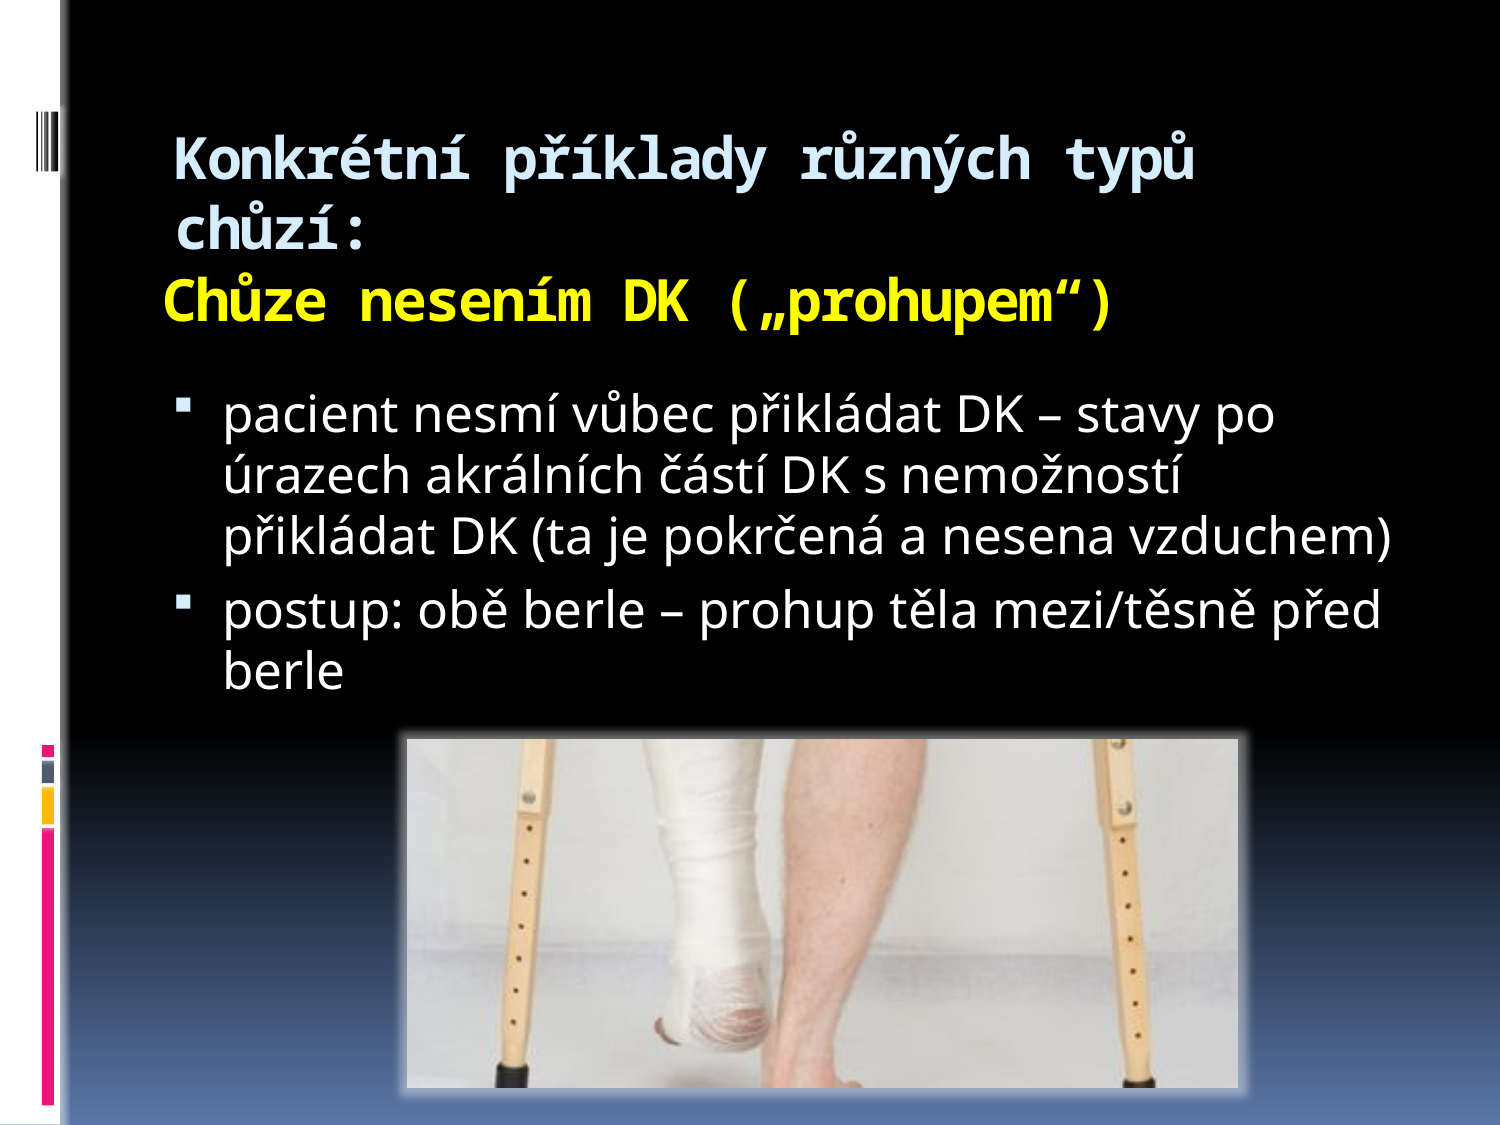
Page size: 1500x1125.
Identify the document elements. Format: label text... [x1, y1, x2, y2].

picture [406, 739, 1238, 1089]
list pacient nesmí vůbec přikládat DK – stavy po úrazech akrálních částí DK s nemožností přikládat DK (ta je pokrčená a nesena vzduchem) postup: obě berle – prohup těla mezi/těsně před berle [147, 406, 1423, 752]
title Konkrétní příklady různých typů chůzí: [159, 113, 1435, 264]
text_box Chůze nesením DK („prohupem“) [147, 255, 1423, 406]
